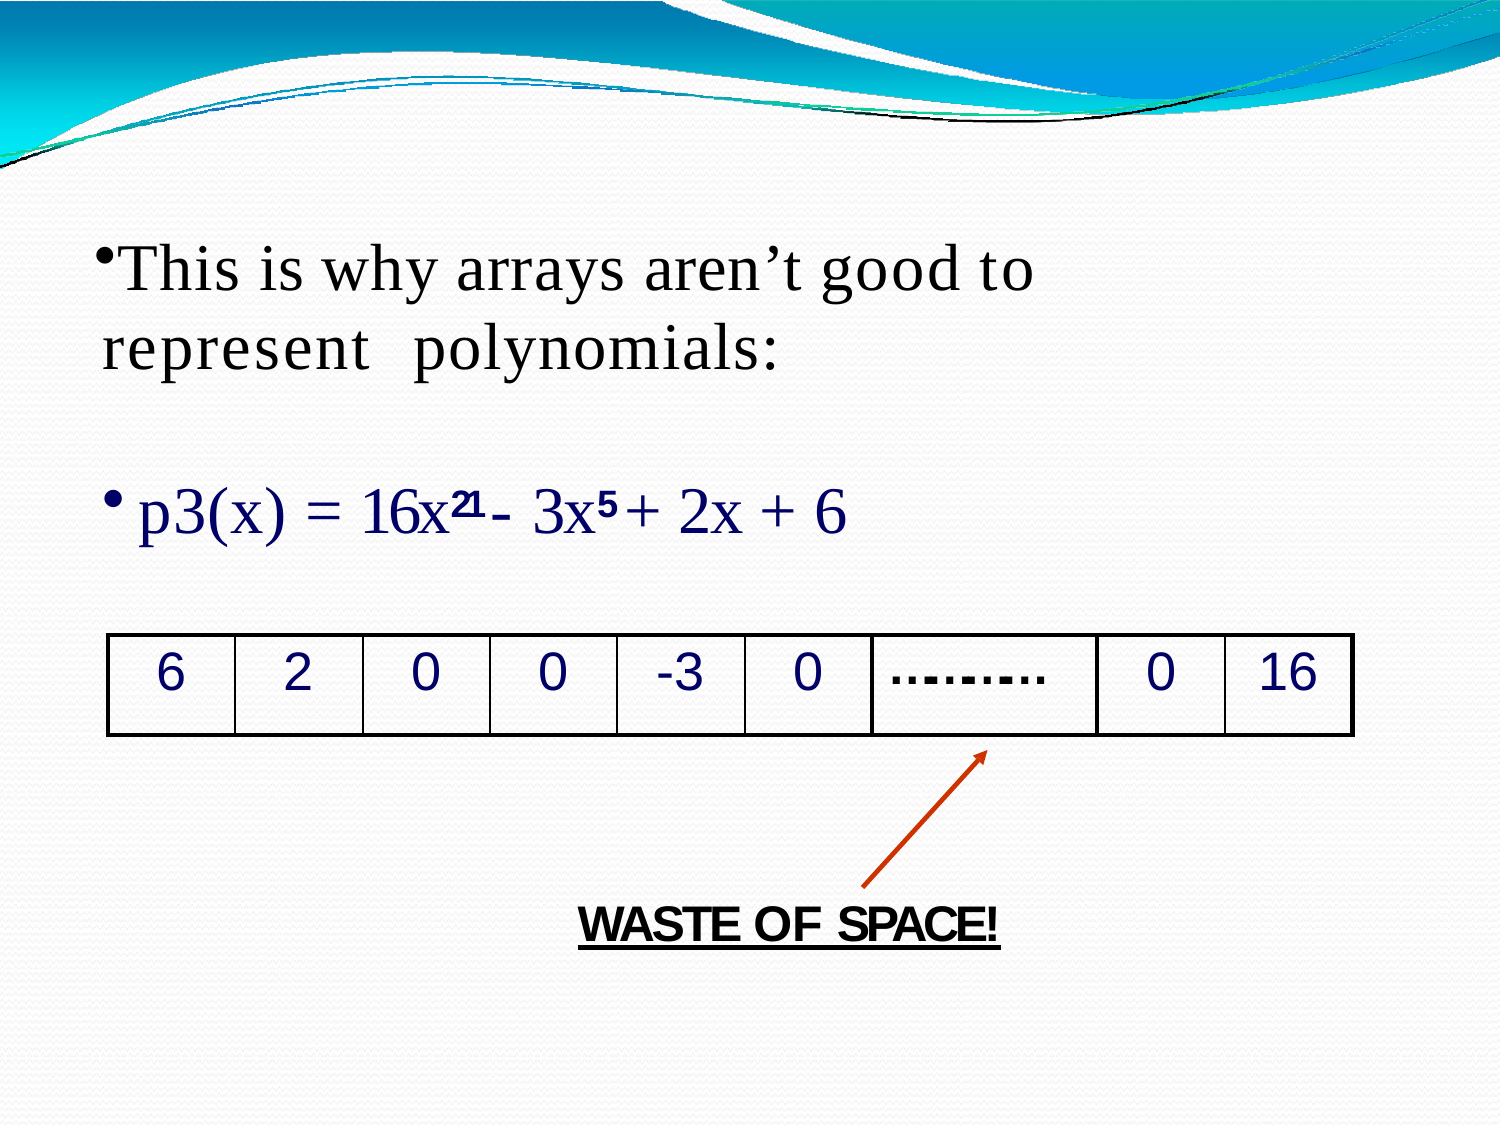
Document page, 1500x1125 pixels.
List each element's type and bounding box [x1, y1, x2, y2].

text_box [0, 0, 1500, 1125]
